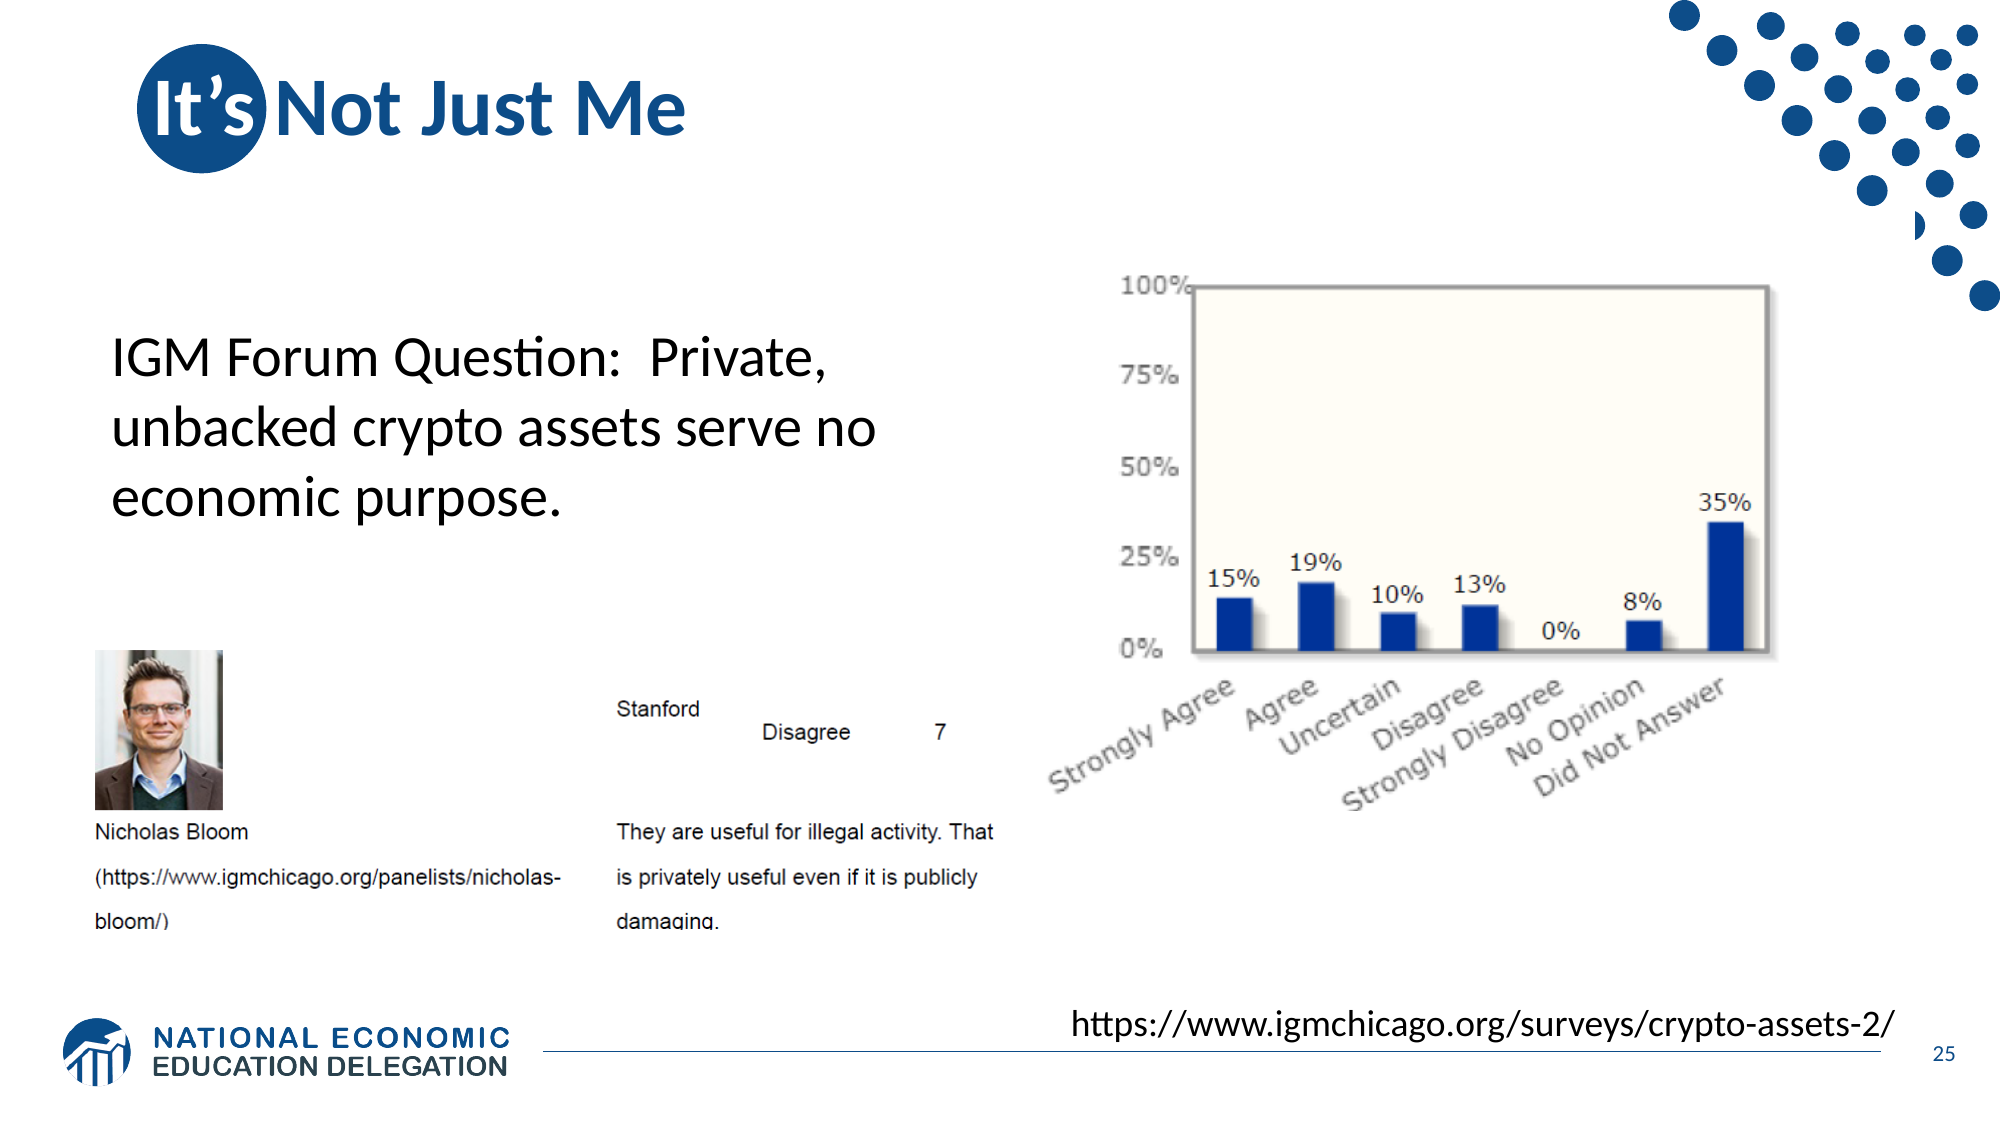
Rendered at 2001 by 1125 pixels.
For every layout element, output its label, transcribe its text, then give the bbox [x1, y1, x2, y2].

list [953, 210, 1915, 811]
title It’s Not Just Me [137, 0, 1863, 218]
slide_number 25 [1521, 1052, 1972, 1082]
picture [85, 639, 1016, 930]
picture [55, 1013, 520, 1091]
text_box IGM Forum Question: Private, unbacked crypto assets serve no economic purpose. [96, 310, 953, 536]
text_box https://www.igmchicago.org/surveys/crypto-assets-2/ [1056, 991, 1987, 1052]
